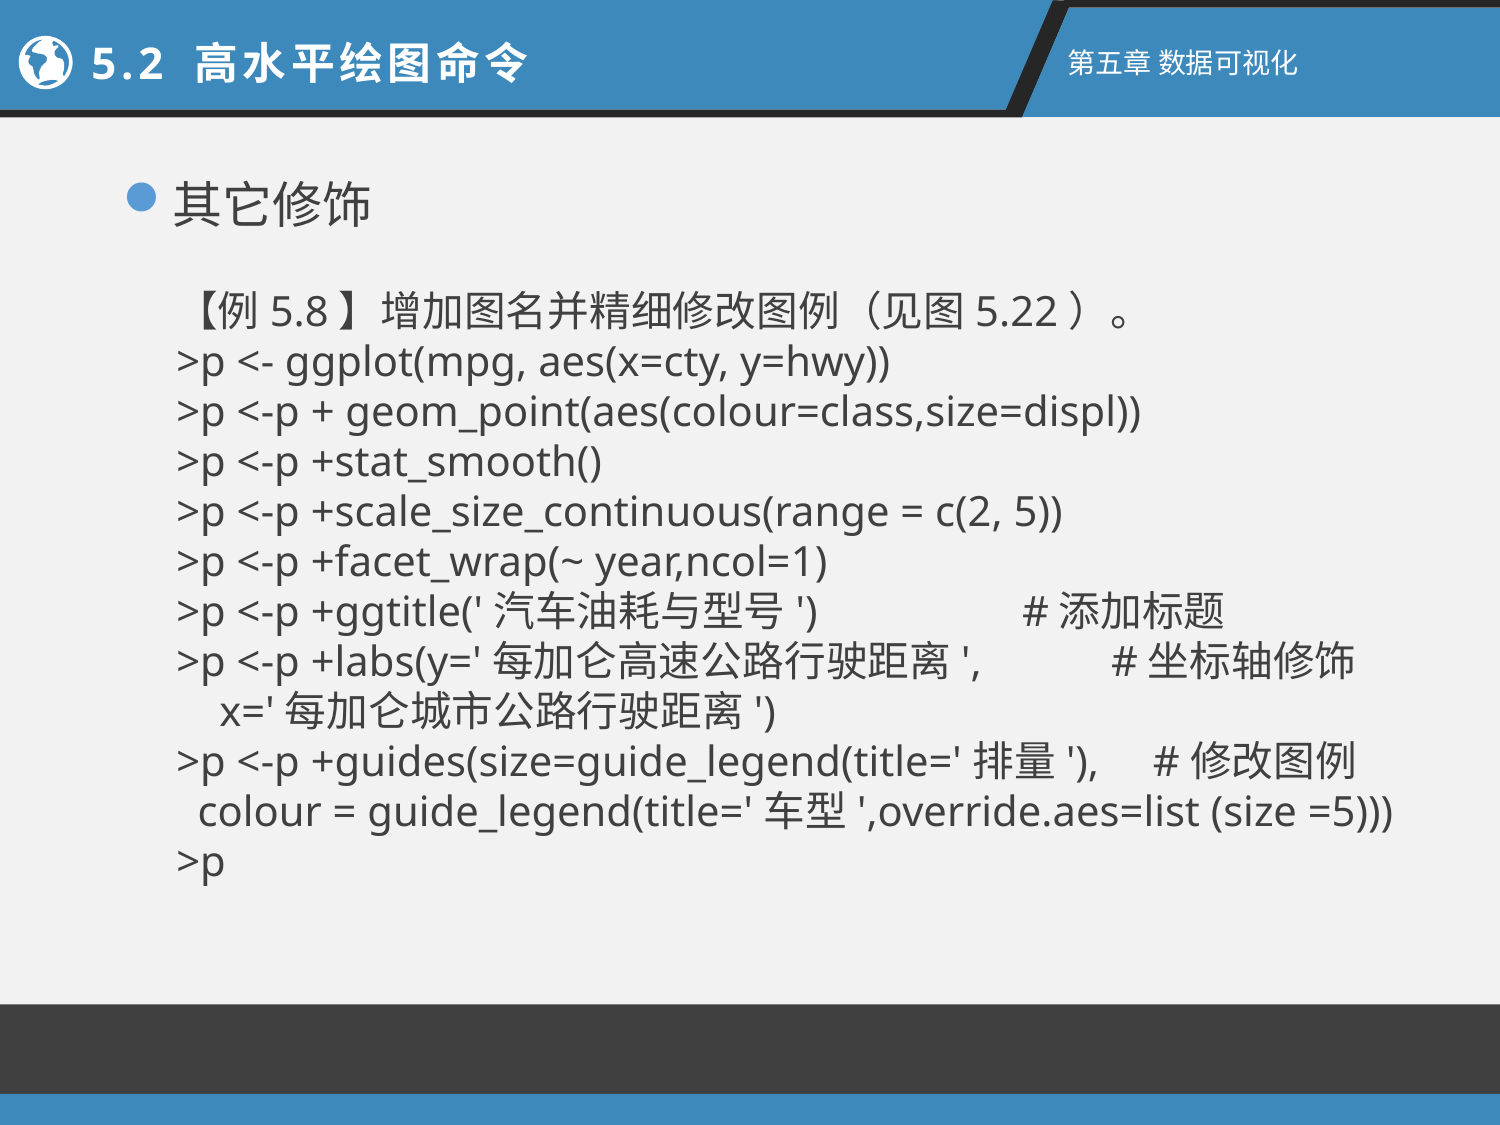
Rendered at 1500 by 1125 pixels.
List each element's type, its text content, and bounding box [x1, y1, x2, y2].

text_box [0, 0, 1500, 118]
text_box [0, 1003, 1500, 1093]
text_box 【例5.8】增加图名并精细修改图例（见图5.22）。 >p <- ggplot(mpg, aes(x=cty, y=hwy)) >p <-p + geom_point(aes(colour=class,size=displ)) >p <-p +stat_smooth() >p <-p +scale_size_continuous(range = c(2, 5)) >p <-p +facet_wrap(~ year,ncol=1) >p <-p +ggtitle('汽车油耗与型号') #添加标题 >p <-p +labs(y='每加仑高速公路行驶距离', #坐标轴修饰 x='每加仑城市公路行驶距离') >p <-p +guides(size=guide_legend(title='排量'), #修改图例 colour = guide_legend(title='车型',override.aes=list (size =5))) >p [161, 276, 1442, 942]
text_box [0, 1093, 1500, 1125]
text_box 其它修饰 [108, 166, 489, 241]
